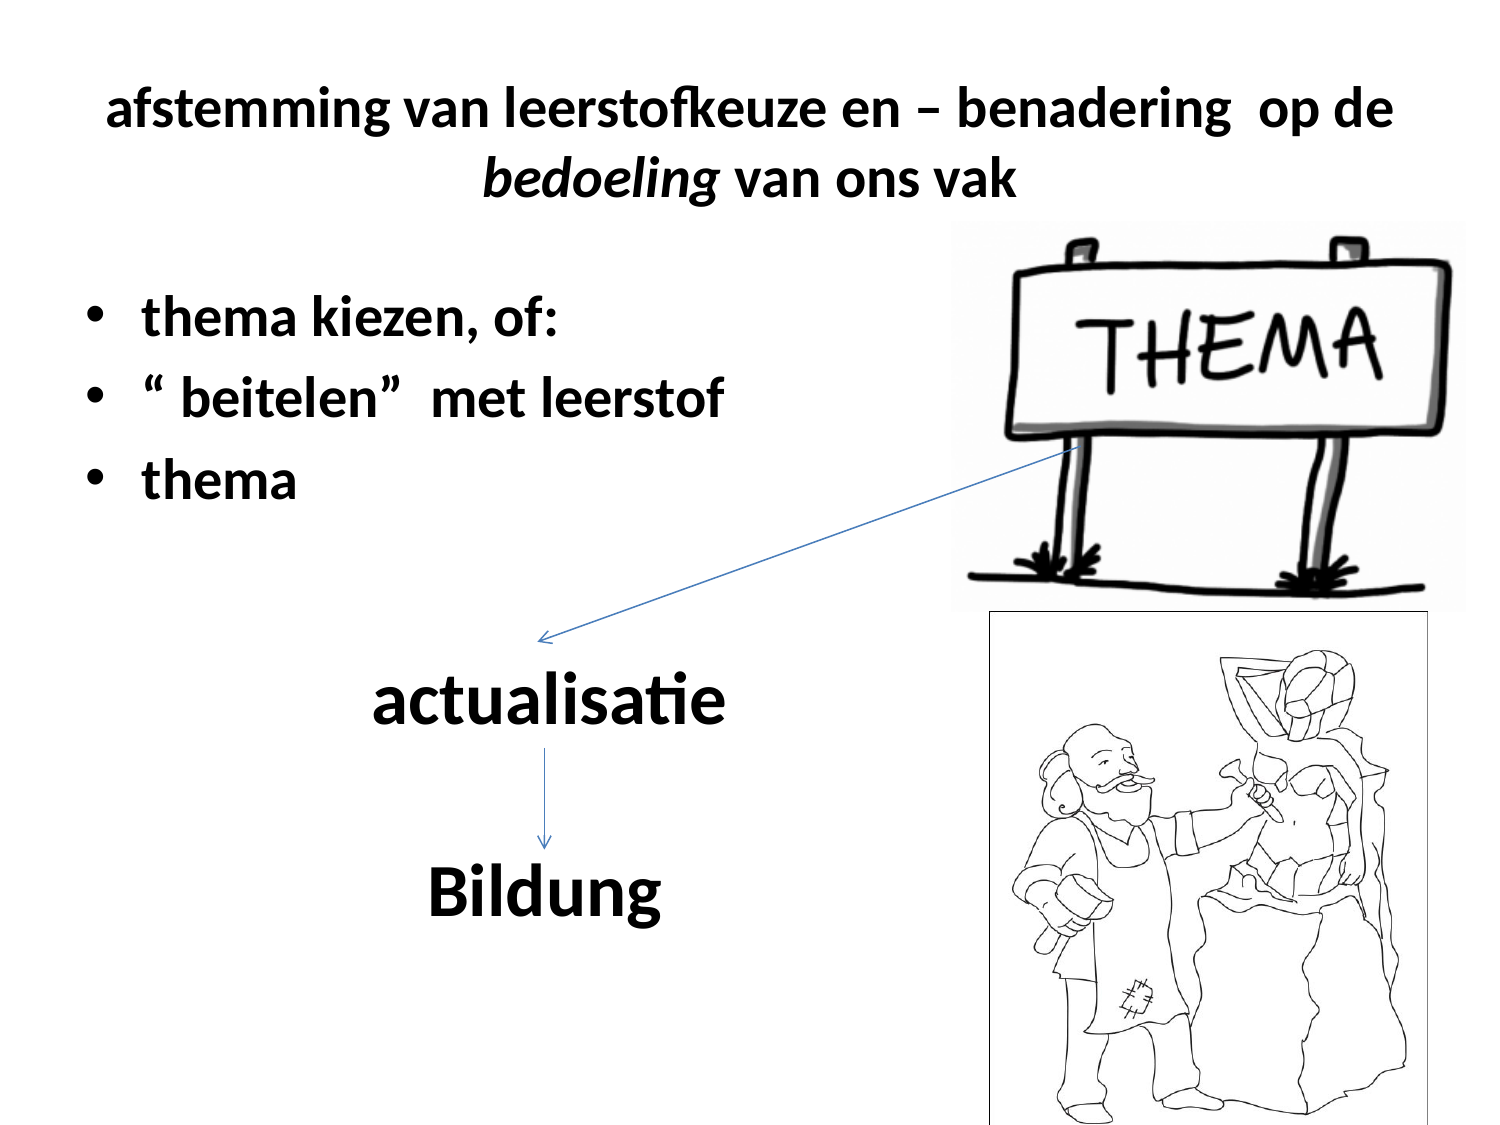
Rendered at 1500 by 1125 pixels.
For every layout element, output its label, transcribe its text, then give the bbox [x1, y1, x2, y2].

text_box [537, 445, 1081, 643]
picture [951, 220, 1466, 1125]
text_box Bildung [361, 834, 728, 939]
title afstemming van leerstofkeuze en – benadering op de bedoeling van ons vak [75, 45, 1425, 233]
list thema kiezen, of: “ beitelen” met leerstof thema [70, 270, 983, 1014]
text_box actualisatie [356, 641, 744, 747]
